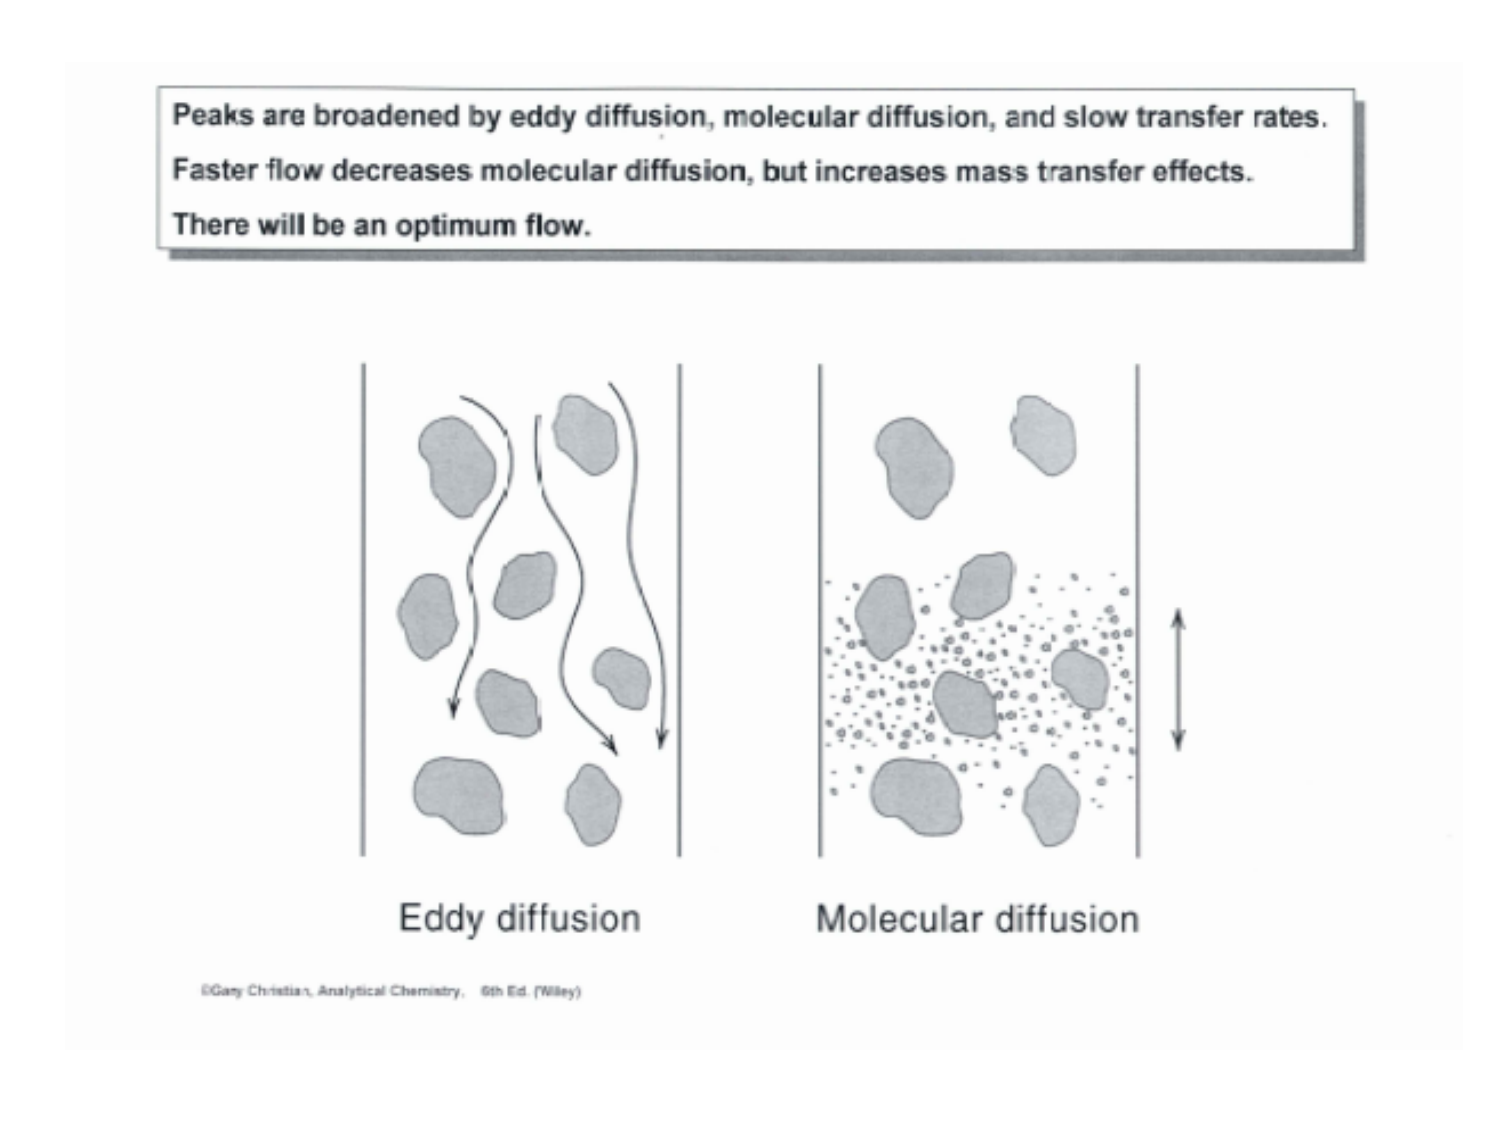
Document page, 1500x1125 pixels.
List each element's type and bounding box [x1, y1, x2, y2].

picture [65, 62, 1463, 1051]
